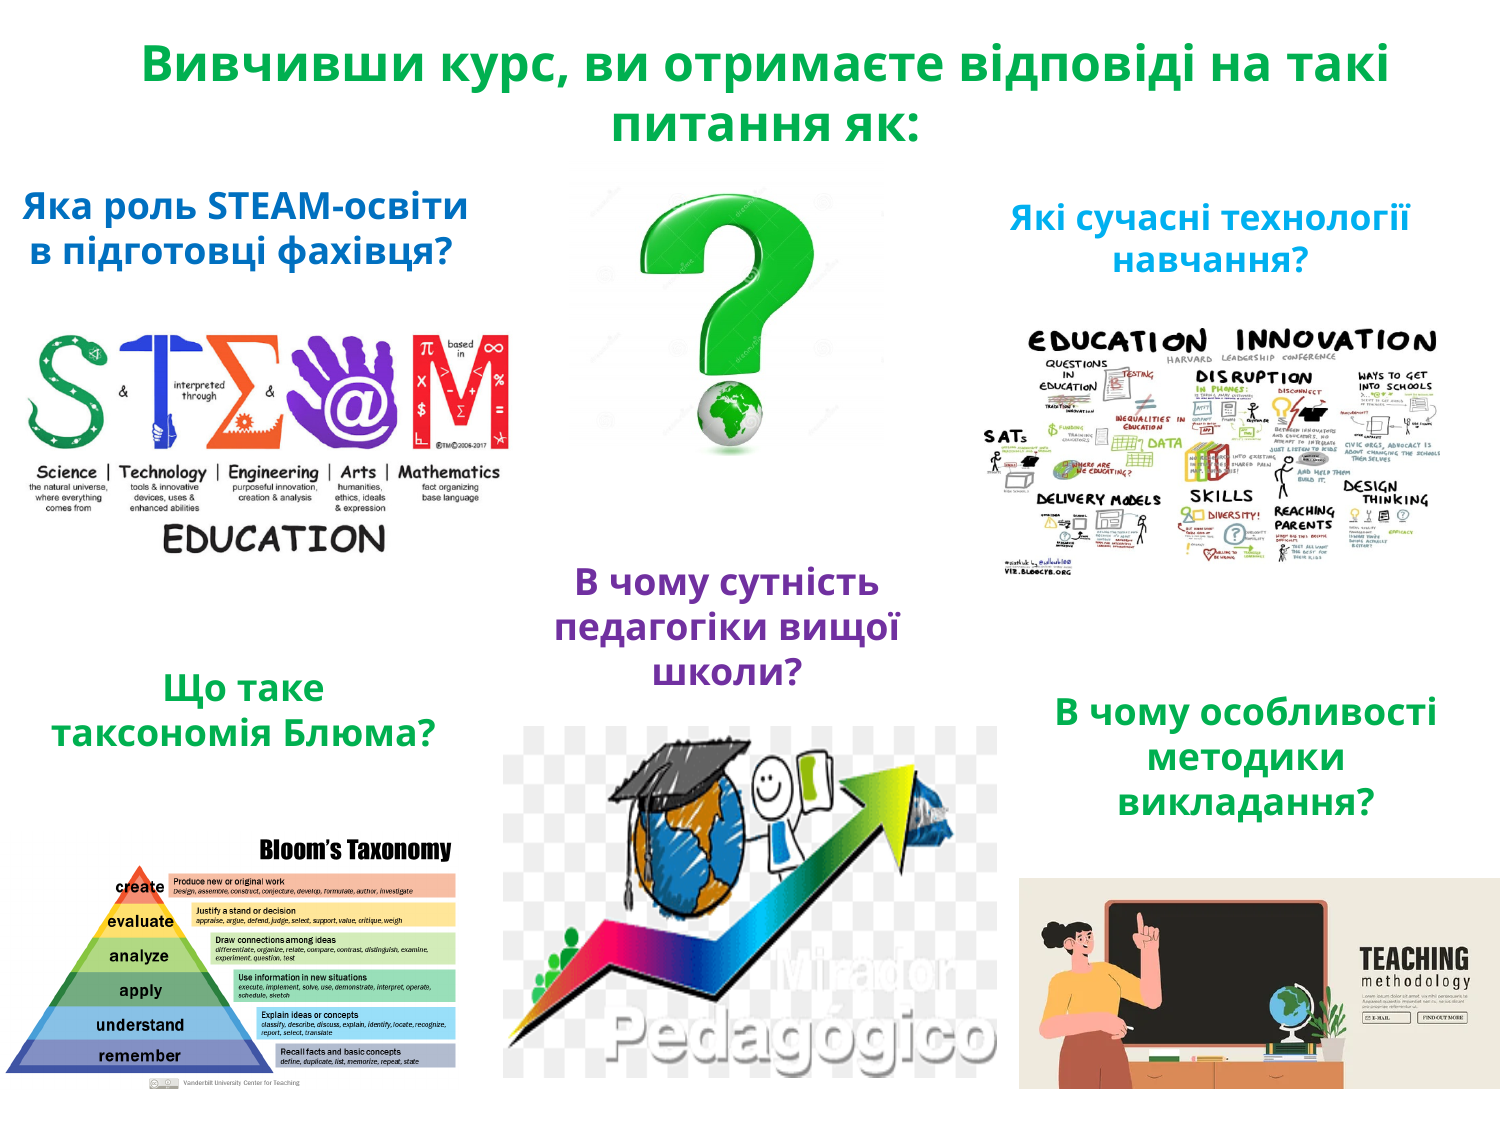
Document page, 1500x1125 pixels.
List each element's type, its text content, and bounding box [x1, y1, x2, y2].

text_box Вивчивши курс, ви отримаєте відповіді на такі питання як: [53, 23, 1479, 159]
text_box Що таке таксономія Блюма? [35, 656, 453, 761]
text_box В чому особливості методики викладання? [1013, 680, 1479, 831]
picture [0, 304, 536, 575]
picture [503, 726, 997, 1079]
picture [569, 160, 884, 456]
picture [0, 831, 459, 1091]
picture [1019, 878, 1500, 1089]
text_box В чому сутність педагогіки вищої школи? [515, 550, 939, 701]
picture [984, 327, 1441, 575]
text_box Які сучасні технології навчання? [960, 187, 1460, 288]
text_box Яка роль STEAM-освіти в підготовці фахівця? [1, 174, 490, 280]
